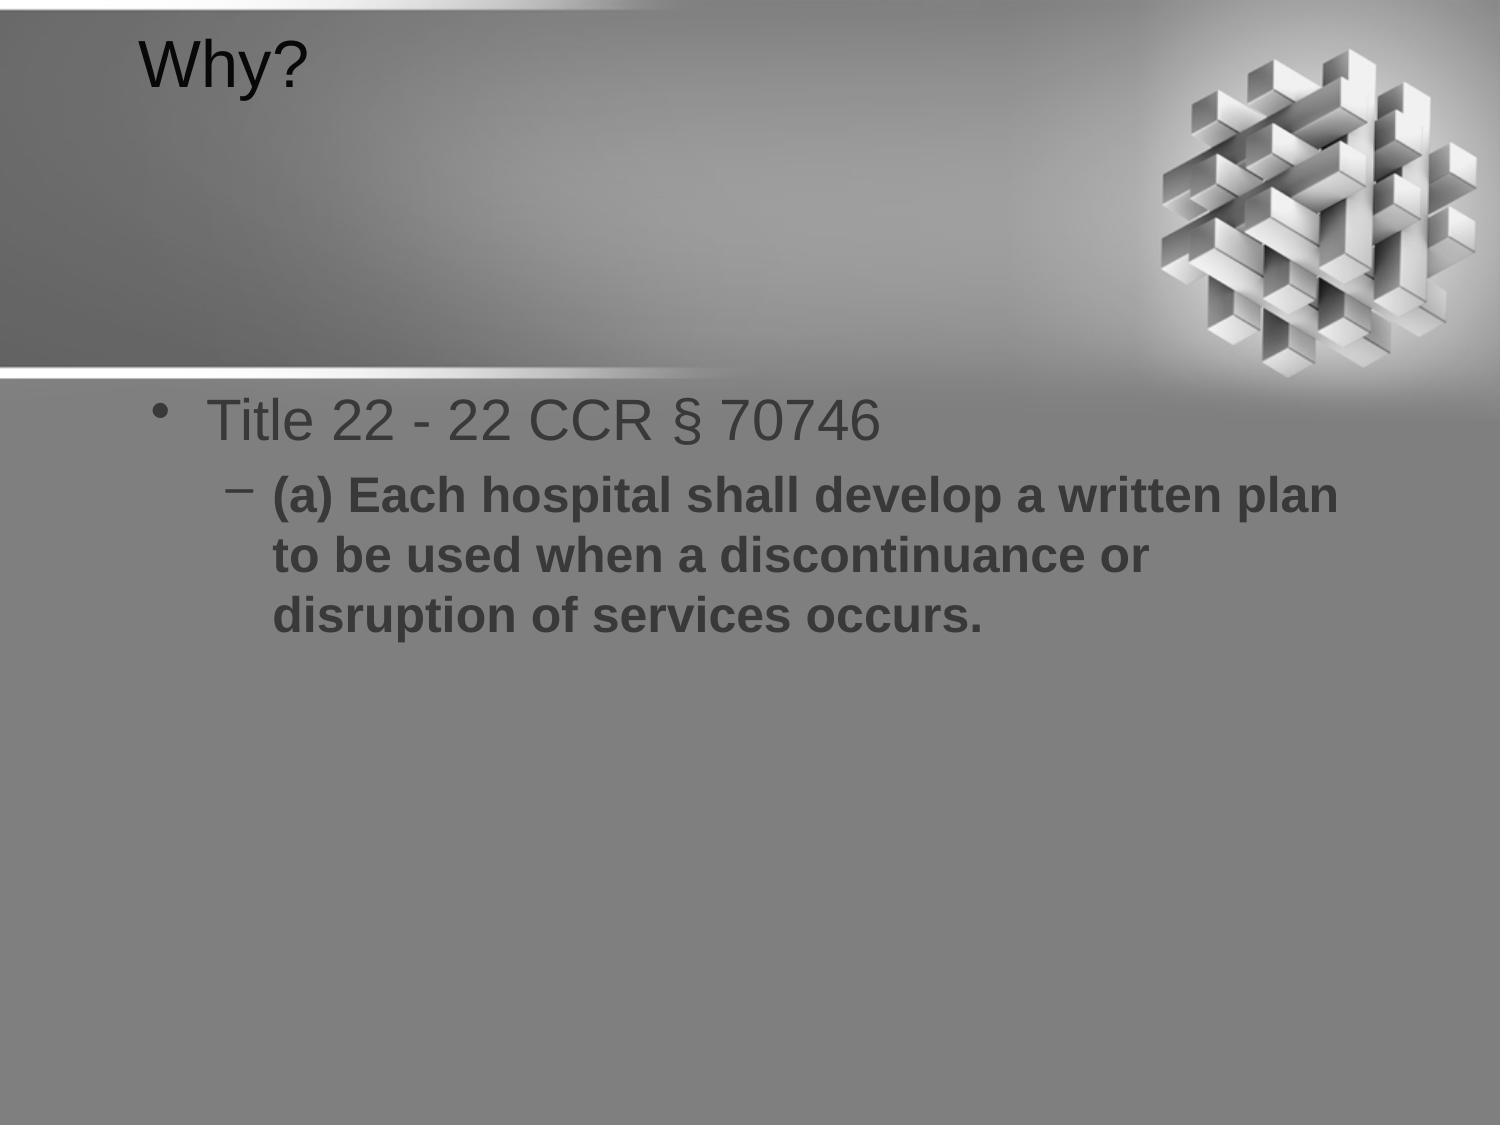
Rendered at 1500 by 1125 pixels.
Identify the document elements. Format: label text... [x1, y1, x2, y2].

list Title 22 - 22 CCR § 70746 (a) Each hospital shall develop a written plan to be used when a discontinuance or disruption of services occurs. [135, 374, 1365, 1059]
picture [0, 0, 1500, 1125]
title Why? [123, 18, 1377, 103]
